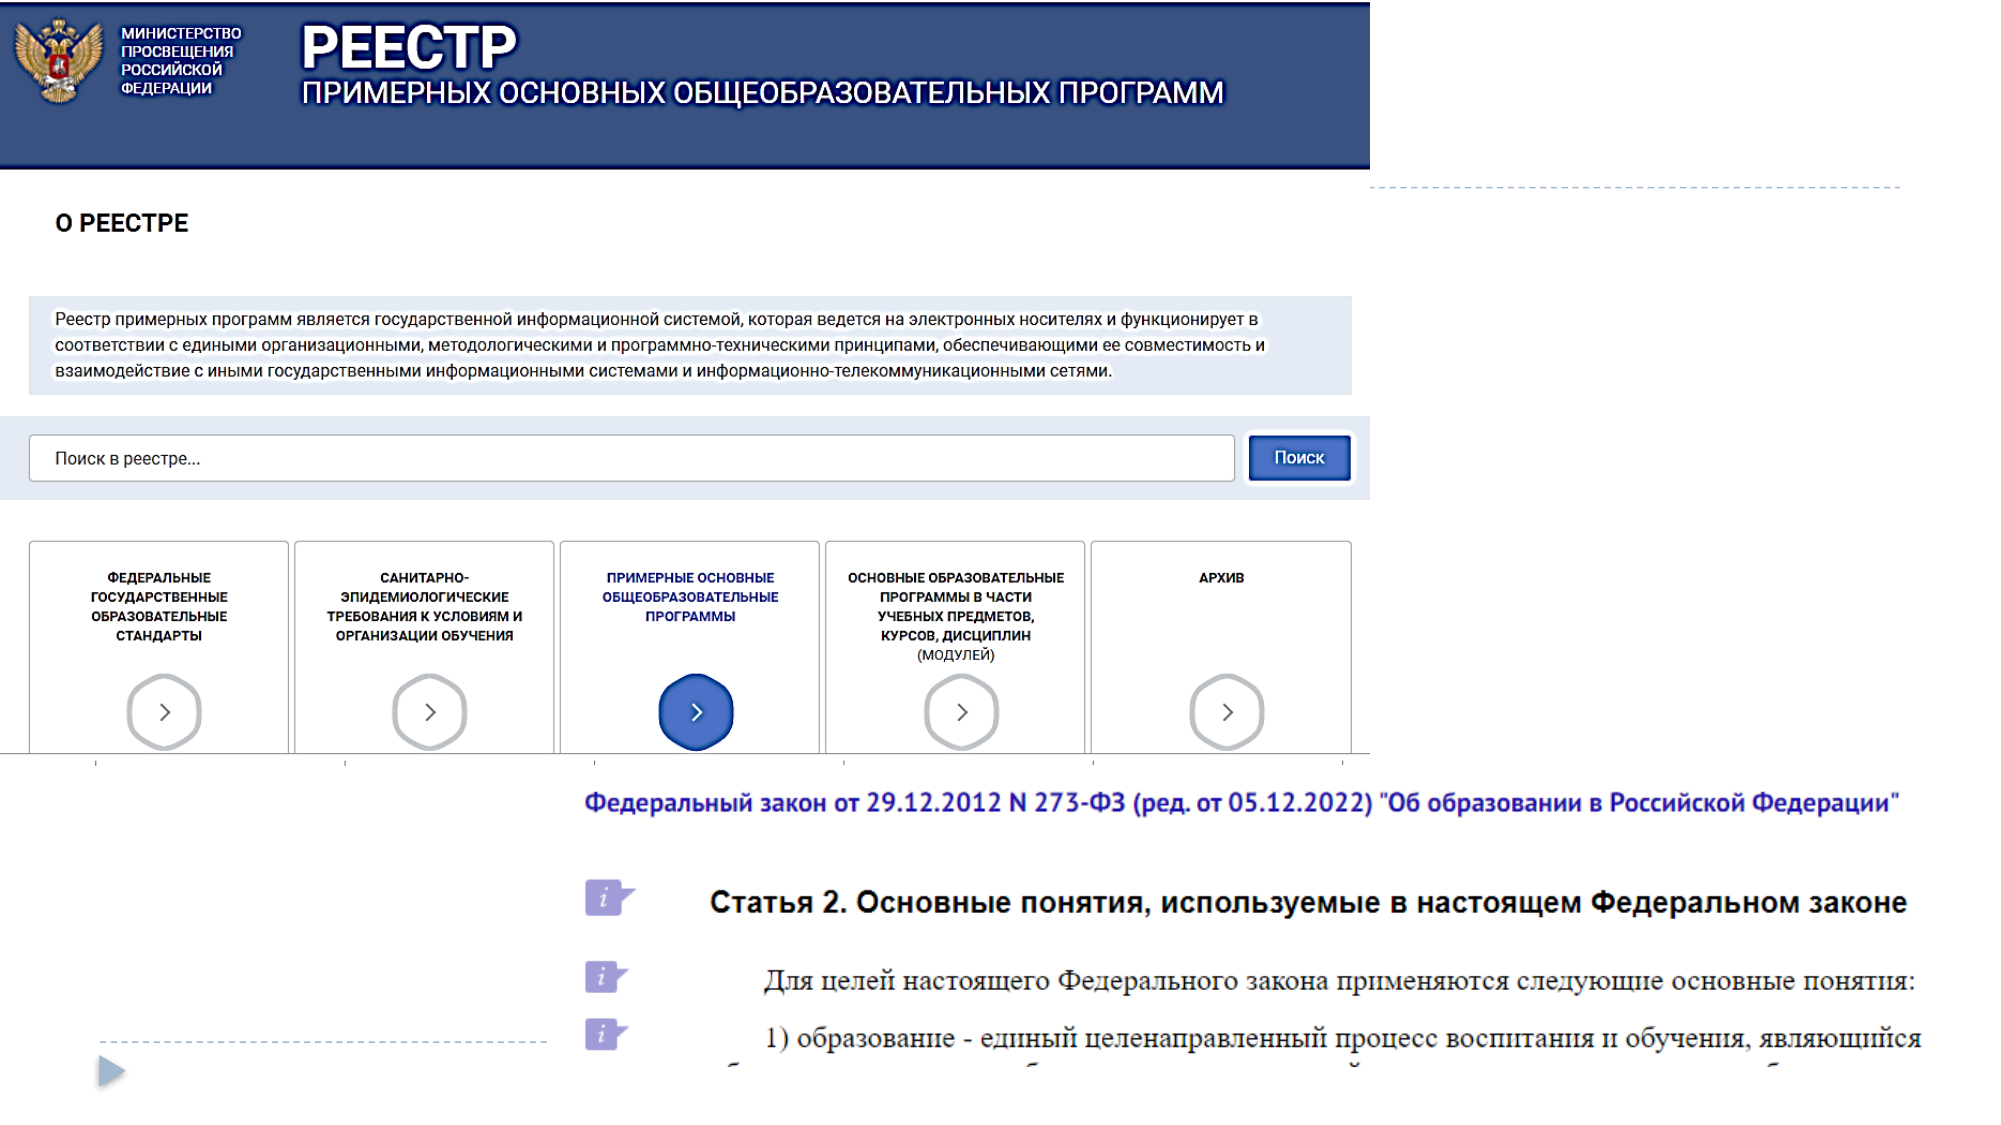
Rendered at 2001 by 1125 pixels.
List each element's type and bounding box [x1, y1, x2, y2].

list [0, 0, 1370, 766]
picture [551, 764, 1925, 1067]
